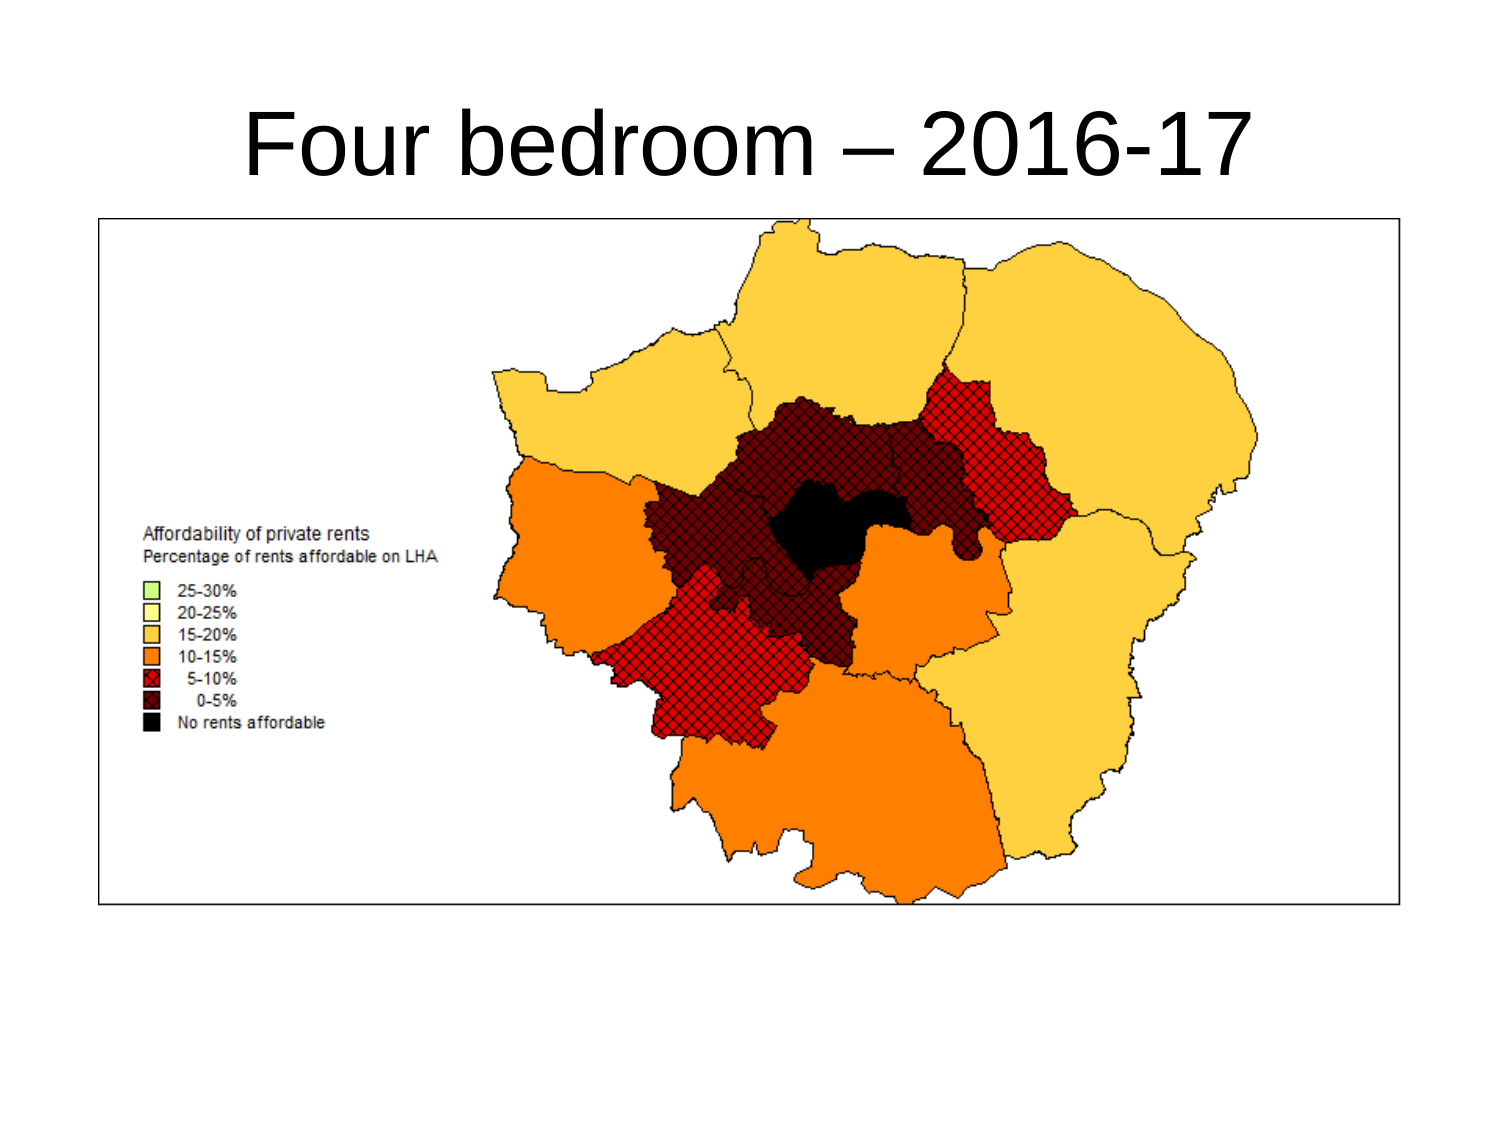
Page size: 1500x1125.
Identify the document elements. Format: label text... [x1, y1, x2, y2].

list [123, 503, 454, 771]
title Four bedroom – 2016-17 [75, 45, 1425, 233]
picture [98, 218, 1402, 907]
